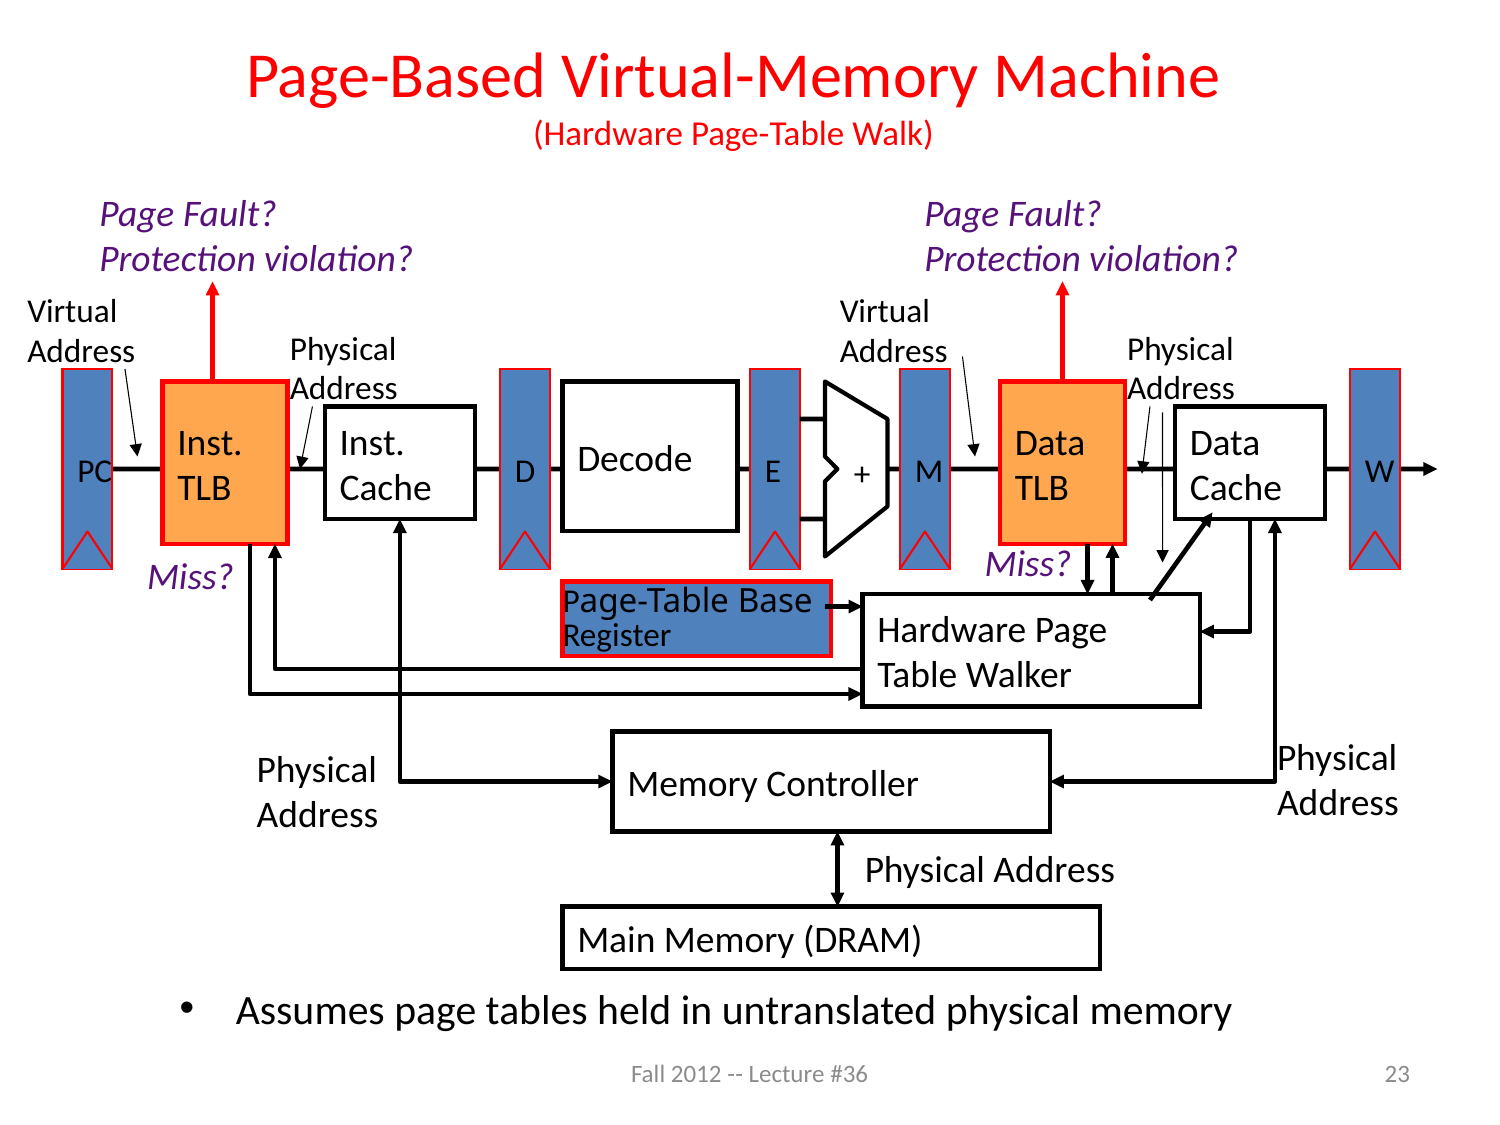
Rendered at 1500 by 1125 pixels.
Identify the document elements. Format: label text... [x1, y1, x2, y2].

text_box [824, 381, 888, 557]
text_box Miss? [132, 544, 249, 604]
text_box [393, 519, 451, 581]
text_box Data Cache [1174, 406, 1325, 519]
text_box Physical Address [1112, 319, 1296, 414]
text_box Page-Table Base Register [562, 581, 831, 657]
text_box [499, 368, 551, 570]
text_box Main Memory (DRAM) [562, 906, 1100, 969]
text_box [1149, 512, 1213, 601]
text_box [824, 600, 863, 613]
text_box [1049, 519, 1282, 788]
text_box [1086, 543, 1094, 594]
text_box [296, 406, 313, 469]
text_box [206, 287, 219, 382]
text_box Physical Address [274, 319, 458, 414]
slide_number 23 [1074, 1042, 1425, 1103]
text_box [1056, 287, 1069, 381]
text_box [899, 368, 951, 570]
text_box [399, 695, 613, 788]
list Assumes page tables held in untranslated physical memory [164, 975, 1425, 1042]
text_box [749, 368, 801, 570]
text_box [124, 368, 142, 457]
text_box [268, 544, 863, 670]
text_box Decode [562, 381, 738, 532]
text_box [1349, 368, 1401, 570]
text_box Hardware Page Table Walker [862, 594, 1200, 707]
text_box Physical Address [1262, 725, 1446, 830]
title Page-Based Virtual-Memory Machine (Hardware Page-Table Walk) [24, 24, 1443, 162]
text_box Virtual Address [12, 281, 196, 377]
text_box [962, 356, 980, 457]
text_box Physical Address [849, 837, 1250, 898]
text_box [1156, 412, 1169, 563]
text_box Inst. TLB [162, 381, 288, 544]
text_box Physical Address [241, 737, 425, 843]
text_box [249, 543, 863, 701]
text_box [1137, 406, 1151, 474]
text_box Data TLB [999, 381, 1125, 544]
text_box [62, 368, 113, 570]
text_box [1106, 543, 1119, 594]
text_box Virtual Address [824, 281, 1008, 377]
footer Fall 2012 -- Lecture #36 [512, 1042, 988, 1103]
text_box Inst. Cache [324, 406, 475, 519]
text_box Page Fault? Protection violation? [84, 181, 429, 287]
text_box [1404, 462, 1438, 476]
text_box Memory Controller [612, 731, 1050, 832]
text_box Page Fault? Protection violation? [909, 181, 1254, 287]
text_box [1200, 519, 1251, 638]
text_box [831, 831, 844, 907]
text_box + [839, 444, 886, 499]
text_box Miss? [969, 531, 1087, 592]
